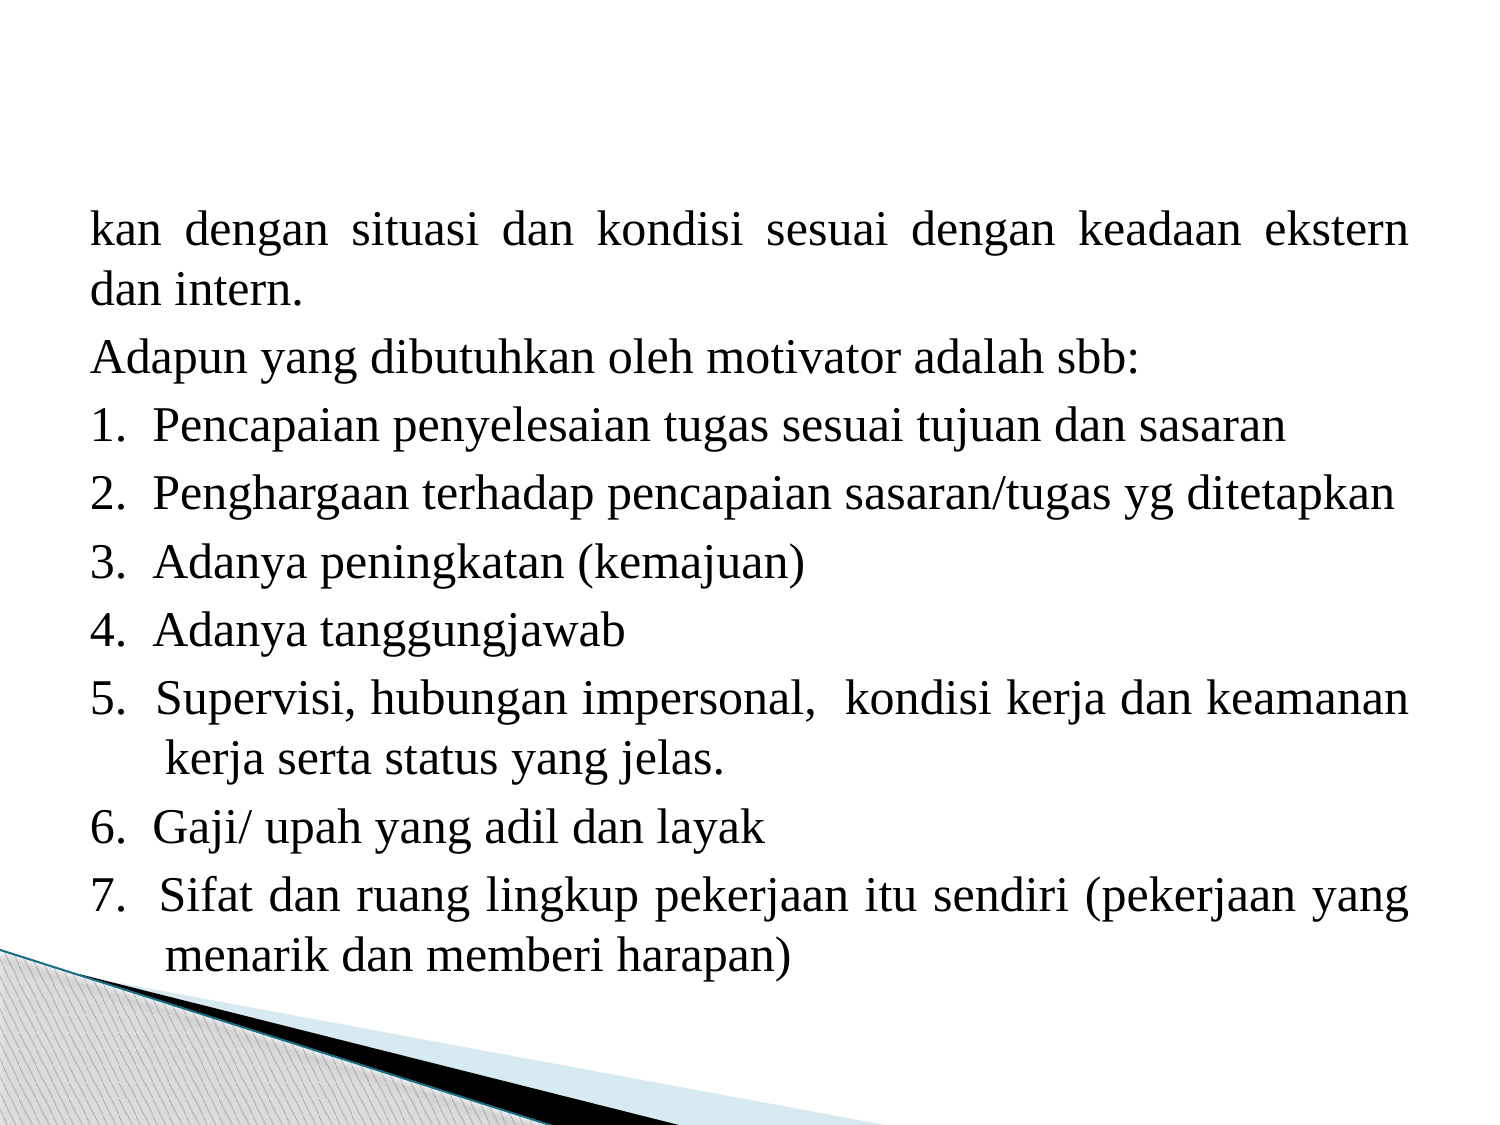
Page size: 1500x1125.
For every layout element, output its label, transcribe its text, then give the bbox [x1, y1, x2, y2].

list kan dengan situasi dan kondisi sesuai dengan keadaan ekstern dan intern. Adapun yang dibutuhkan oleh motivator adalah sbb: 1. Pencapaian penyelesaian tugas sesuai tujuan dan sasaran 2. Penghargaan terhadap pencapaian sasaran/tugas yg ditetapkan 3. Adanya peningkatan (kemajuan) 4. Adanya tanggungjawab 5. Supervisi, hubungan impersonal, kondisi kerja dan keamanan kerja serta status yang jelas. 6. Gaji/ upah yang adil dan layak 7. Sifat dan ruang lingkup pekerjaan itu sendiri (pekerjaan yang menarik dan memberi harapan) [75, 233, 1425, 1005]
title [75, 45, 1425, 233]
